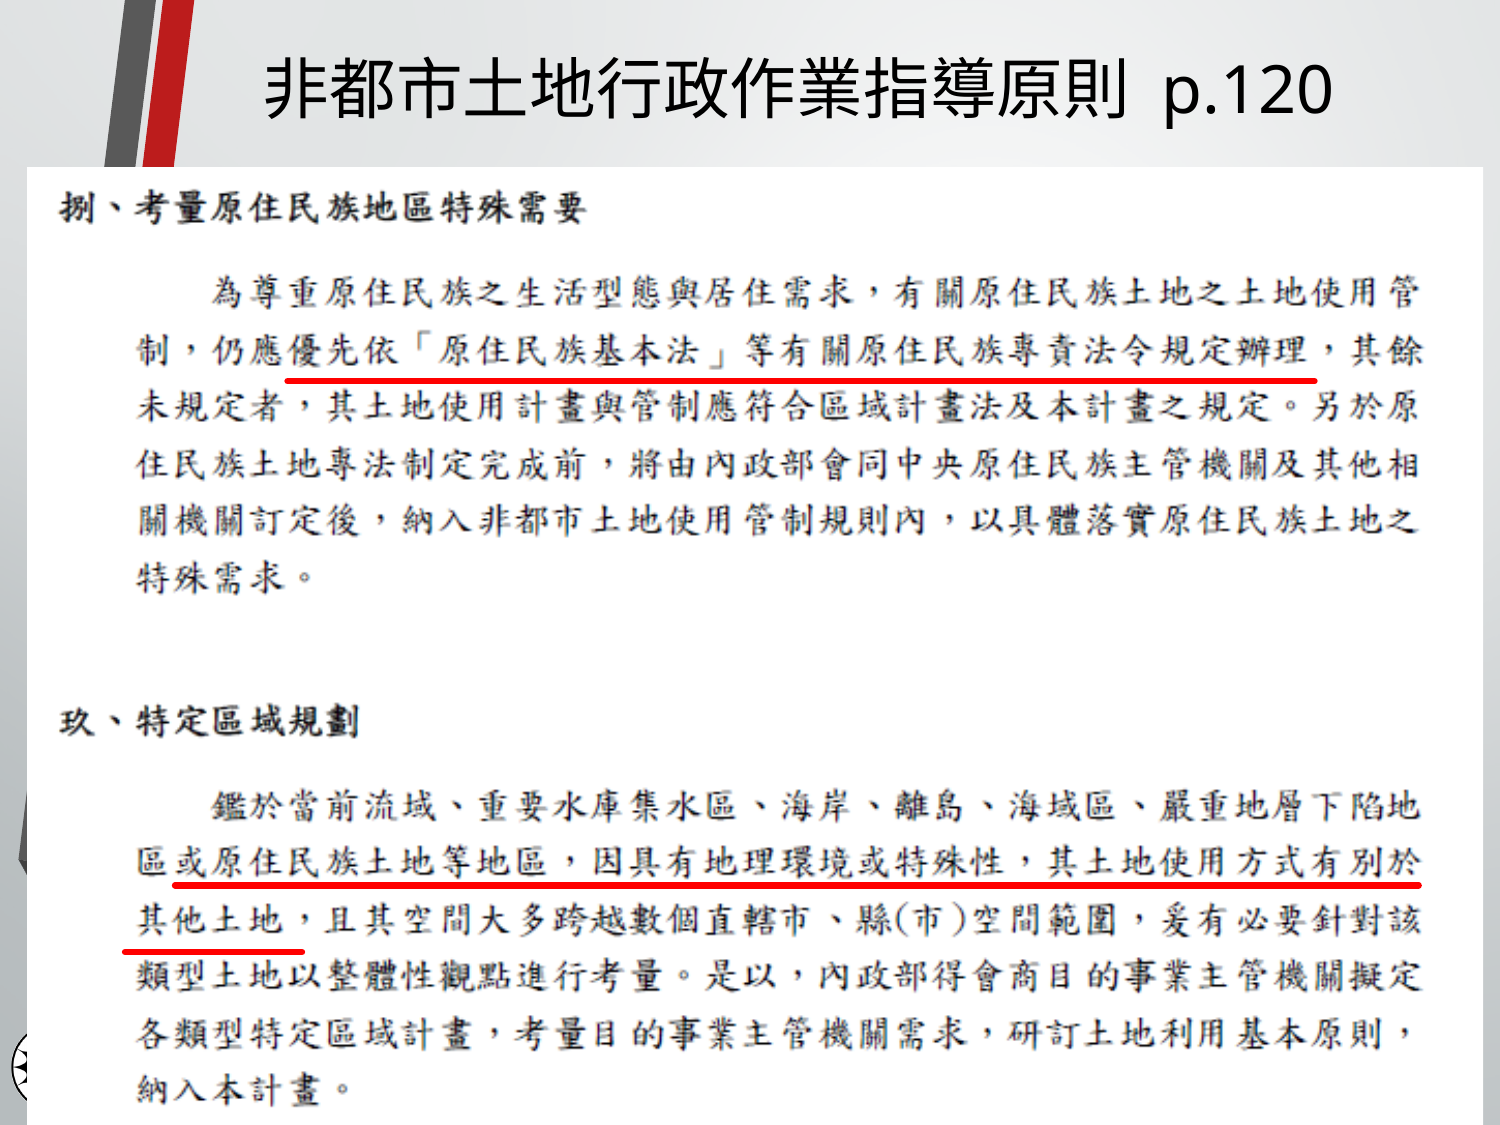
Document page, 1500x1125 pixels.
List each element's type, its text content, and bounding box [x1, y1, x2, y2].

picture [11, 167, 1484, 1125]
title 非都市土地行政作業指導原則 p.120 [182, 37, 1416, 137]
